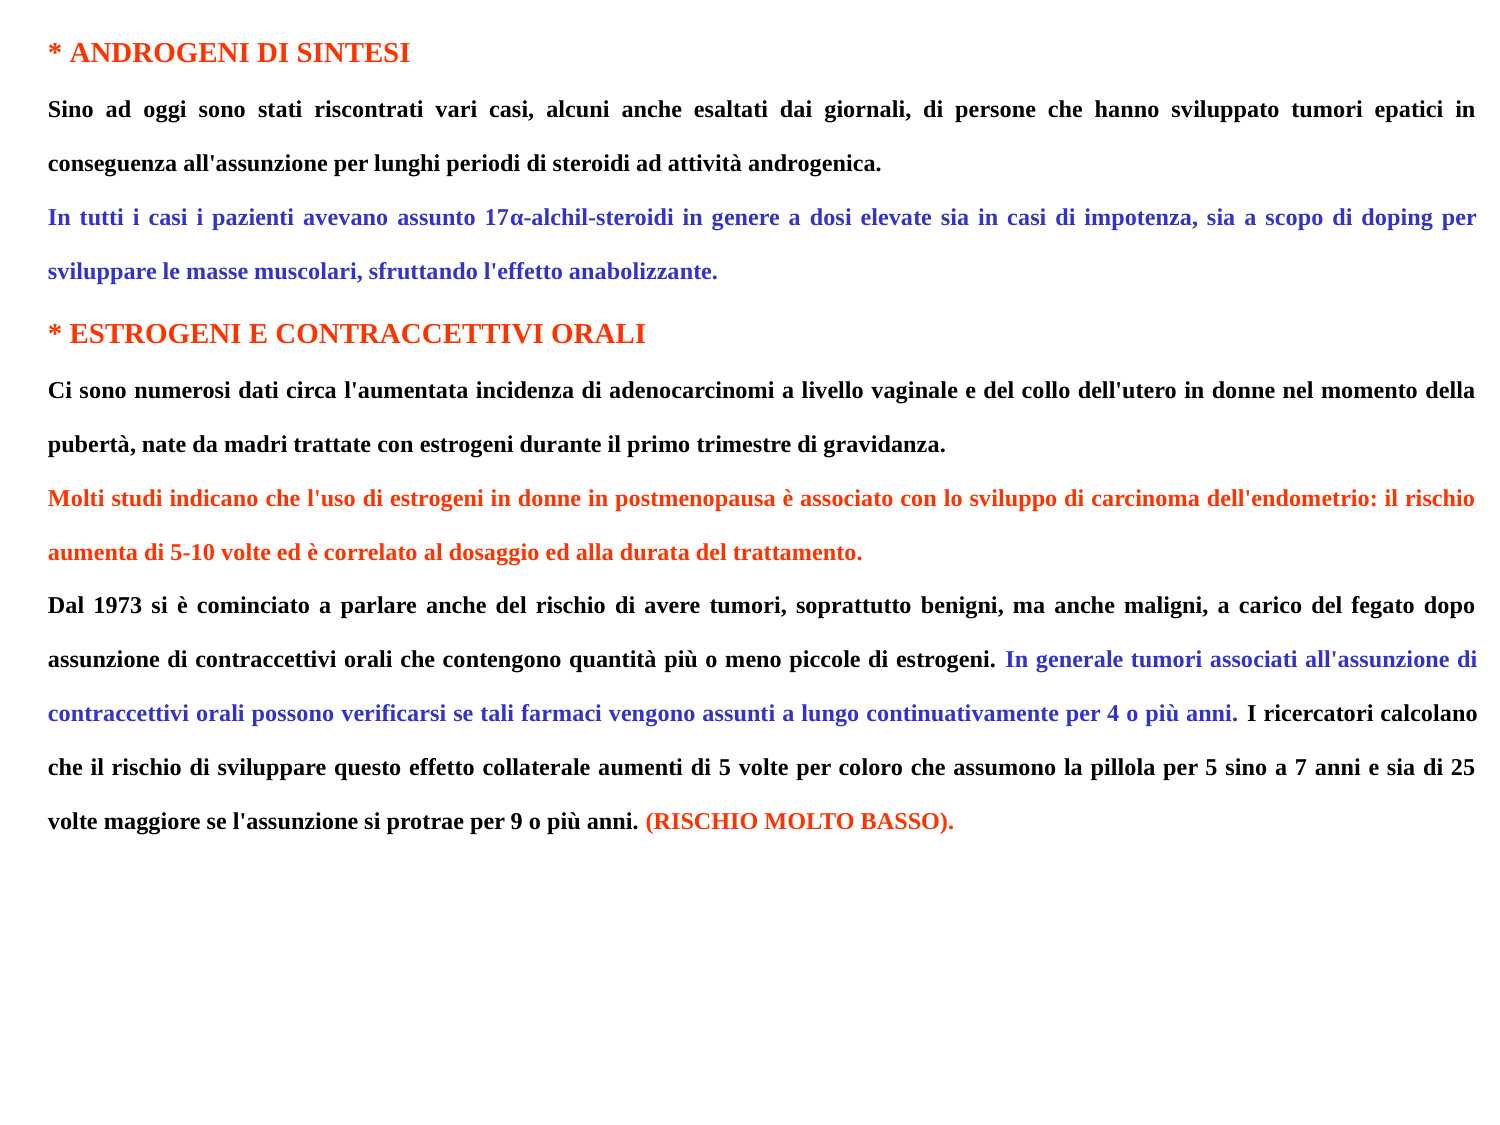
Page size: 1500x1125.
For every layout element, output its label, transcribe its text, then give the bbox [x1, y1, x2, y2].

text_box * ANDROGENI DI SINTESI Sino ad oggi sono stati riscontrati vari casi, alcuni anche esaltati dai giornali, di persone che hanno sviluppato tumori epatici in conseguenza all'assunzione per lunghi periodi di steroidi ad attività androgenica. In tutti i casi i pazienti avevano assunto 17α-alchil-steroidi in genere a dosi elevate sia in casi di impotenza, sia a scopo di doping per sviluppare le masse muscolari, sfruttando l'effetto anabolizzante. * ESTROGENI E CONTRACCETTIVI ORALI Ci sono numerosi dati circa l'aumentata incidenza di adenocarcinomi a livello vaginale e del collo dell'utero in donne nel momento della pubertà, nate da madri trattate con estrogeni durante il primo trimestre di gravidanza. Molti studi indicano che l'uso di estrogeni in donne in postmenopausa è associato con lo sviluppo di carcinoma dell'endometrio: il rischio aumenta di 5-10 volte ed è correlato al dosaggio ed alla durata del trattamento. Dal 1973 si è cominciato a parlare anche del rischio di avere tumori, soprattutto benigni, ma anche maligni, a carico del fegato dopo assunzione di contraccettivi orali che contengono quantità più o meno piccole di estrogeni. In generale tumori associati all'assunzione di contraccettivi orali possono verificarsi se tali farmaci vengono assunti a lungo continuativamente per 4 o più anni. I ricercatori calcolano che il rischio di sviluppare questo effetto collaterale aumenti di 5 volte per coloro che assumono la pillola per 5 sino a 7 anni e sia di 25 volte maggiore se l'assunzione si protrae per 9 o più anni. (RISCHIO MOLTO BASSO). [33, 0, 1493, 839]
